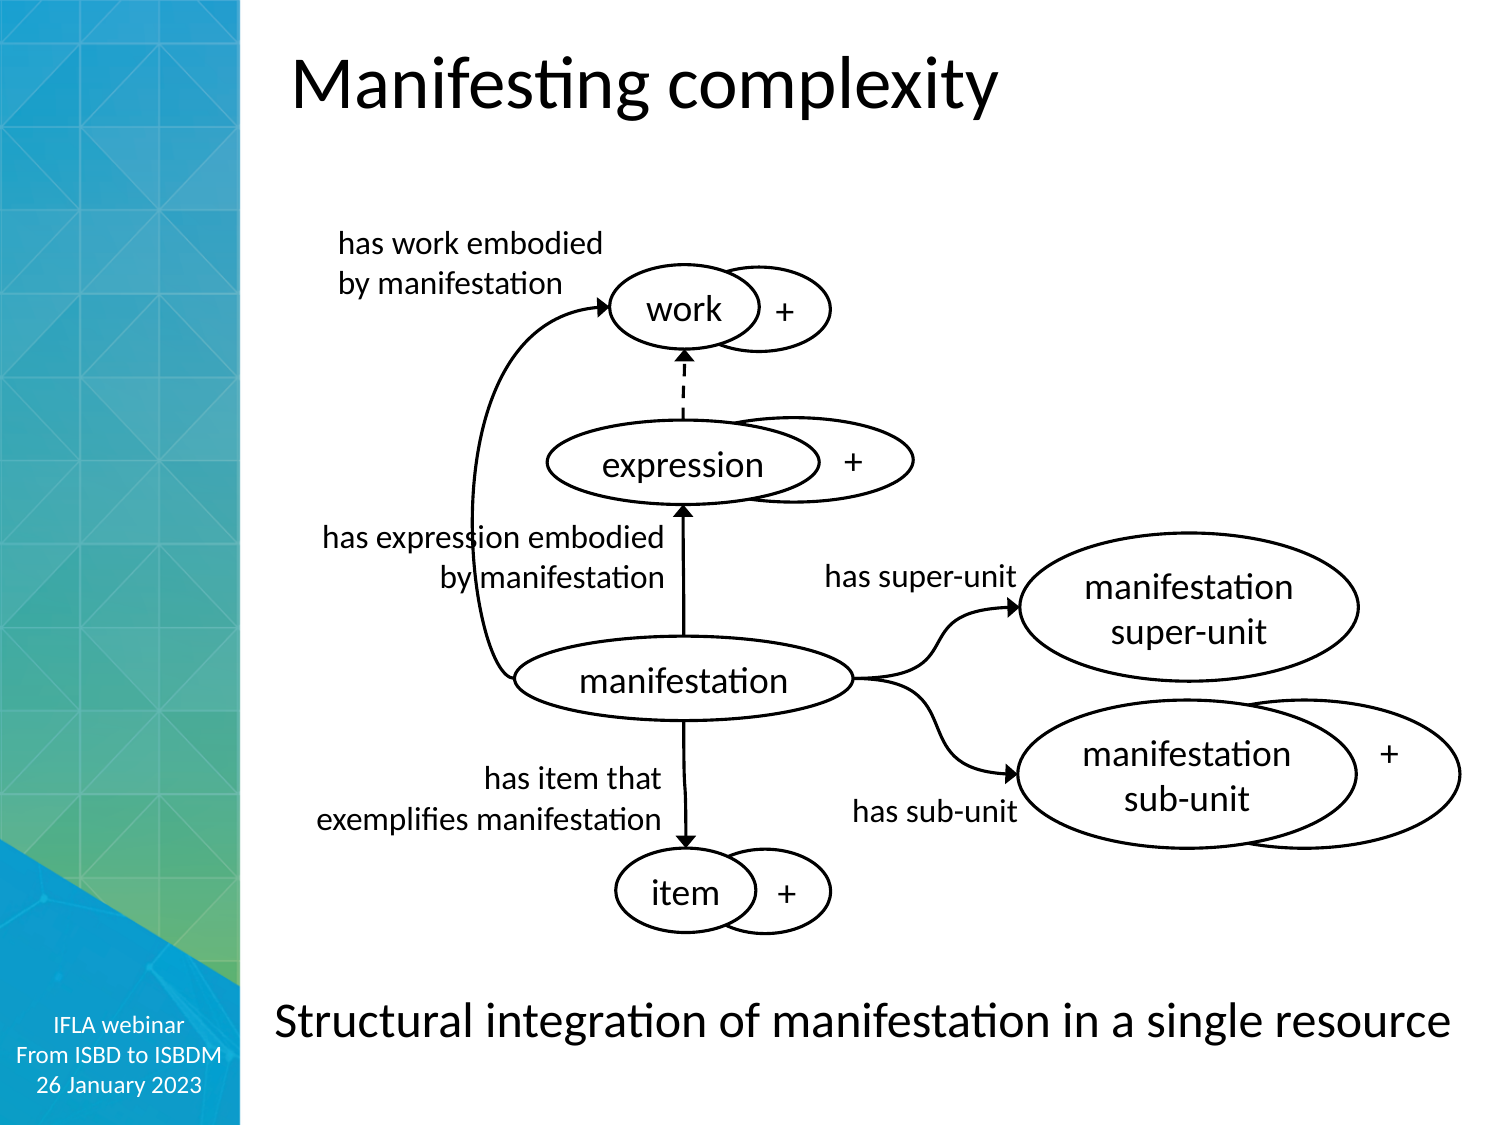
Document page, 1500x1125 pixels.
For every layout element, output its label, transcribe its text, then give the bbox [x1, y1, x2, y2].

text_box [854, 679, 1017, 775]
text_box has item that exemplifies manifestation [301, 749, 678, 844]
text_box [610, 417, 915, 506]
text_box manifestation [514, 636, 853, 721]
text_box Manifesting complexity [275, 25, 1015, 131]
text_box has expression embodied by manifestation [610, 507, 680, 603]
text_box Structural integration of manifestation in a single resource [259, 979, 1473, 1055]
text_box has super-unit [809, 547, 1033, 602]
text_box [0, 0, 243, 1125]
text_box has expression embodied by manifestation [306, 507, 513, 603]
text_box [1016, 700, 1463, 850]
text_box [609, 264, 832, 353]
text_box manifestation super-unit [1019, 532, 1359, 682]
text_box has sub-unit [837, 781, 1016, 837]
text_box has work embodied by manifestation [323, 214, 620, 309]
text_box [513, 307, 610, 679]
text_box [615, 848, 832, 935]
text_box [854, 607, 1019, 679]
